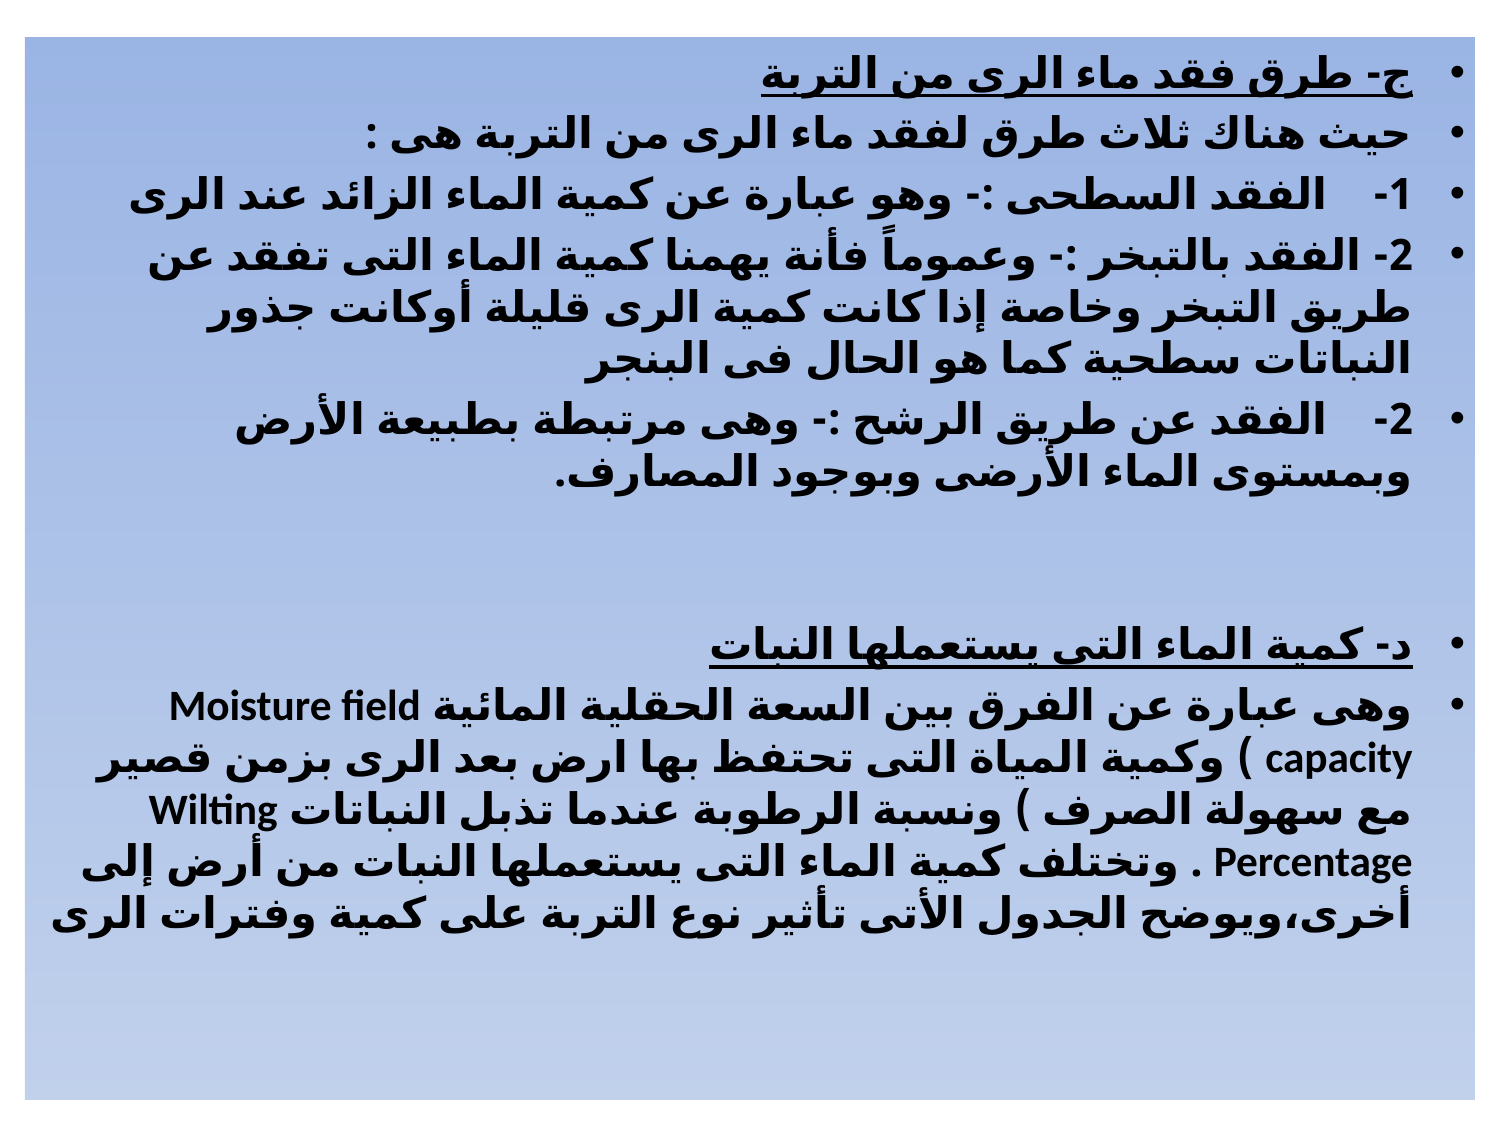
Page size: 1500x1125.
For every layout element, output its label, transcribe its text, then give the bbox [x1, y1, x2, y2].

list ج- طرق فقد ماء الرى من التربة حيث هناك ثلاث طرق لفقد ماء الرى من التربة هى : 1- الفقد السطحى :- وهو عبارة عن كمية الماء الزائد عند الرى 2- الفقد بالتبخر :- وعموماً فأنة يهمنا كمية الماء التى تفقد عن طريق التبخر وخاصة إذا كانت كمية الرى قليلة أوكانت جذور النباتات سطحية كما هو الحال فى البنجر 2- الفقد عن طريق الرشح :- وهى مرتبطة بطبيعة الأرض وبمستوى الماء الأرضى وبوجود المصارف. د- كمية الماء التى يستعملها النبات وهى عبارة عن الفرق بين السعة الحقلية المائية Moisture field capacity ) وكمية المياة التى تحتفظ بها ارض بعد الرى بزمن قصير مع سهولة الصرف ) ونسبة الرطوبة عندما تذبل النباتات Wilting Percentage . وتختلف كمية الماء التى يستعملها النبات من أرض إلى أخرى،ويوضح الجدول الأتى تأثير نوع التربة على كمية وفترات الرى [24, 37, 1475, 1100]
